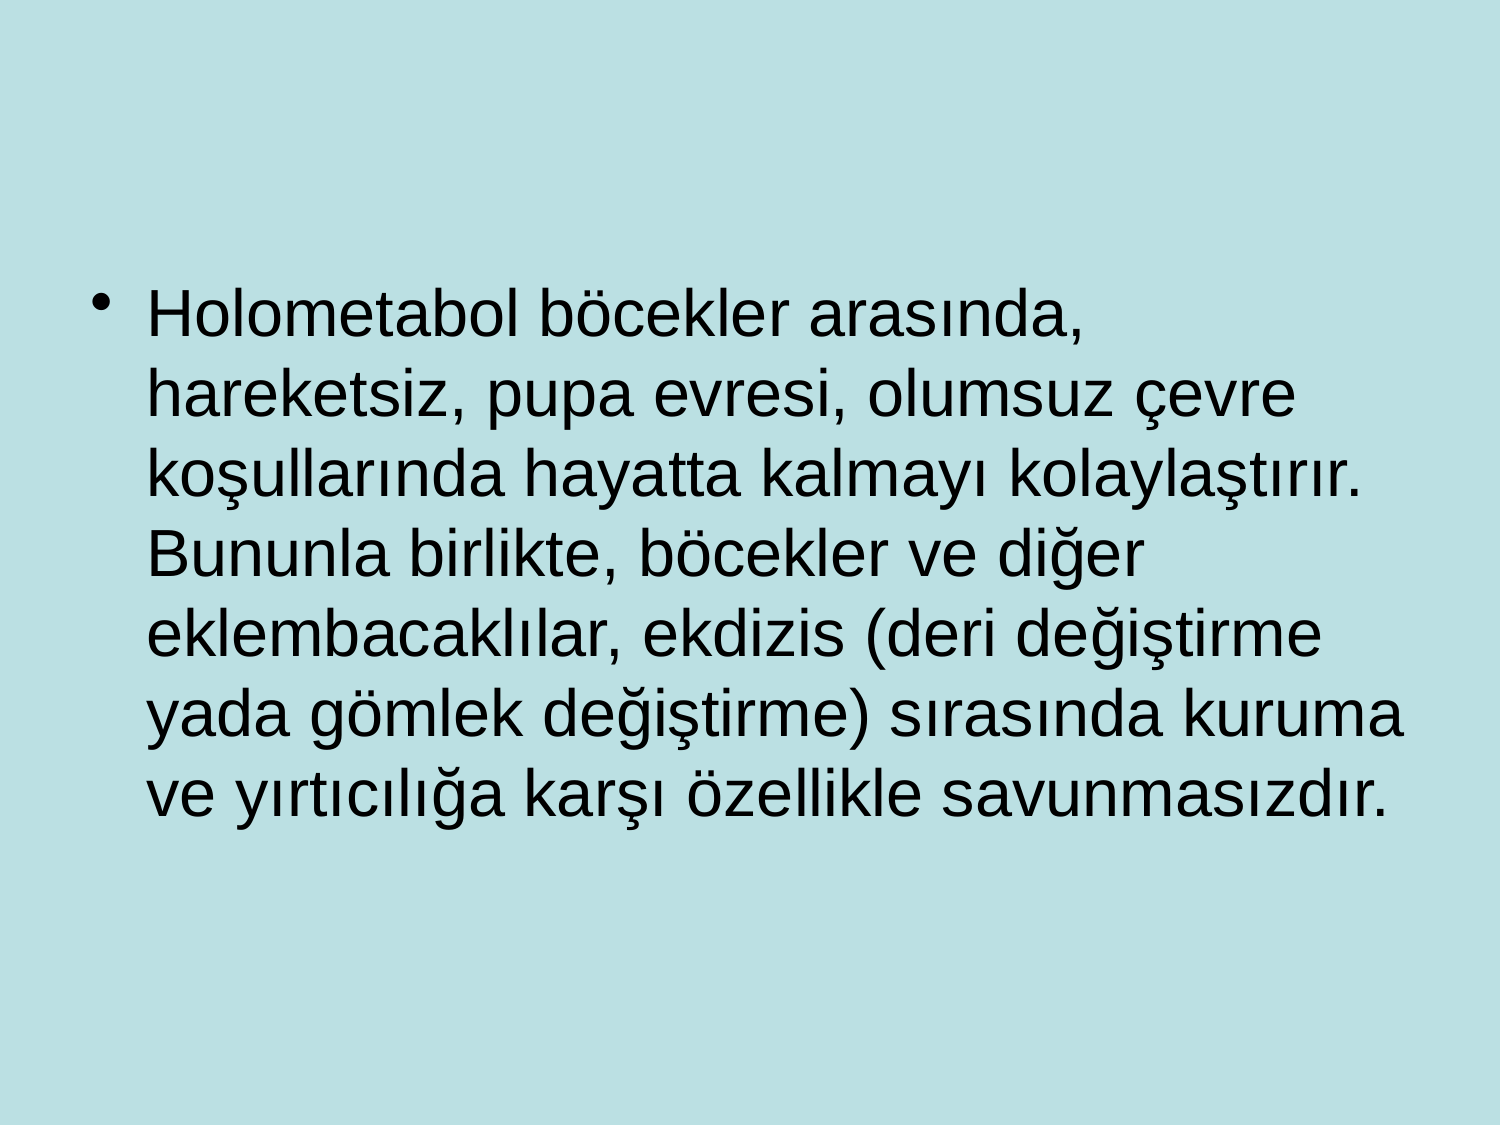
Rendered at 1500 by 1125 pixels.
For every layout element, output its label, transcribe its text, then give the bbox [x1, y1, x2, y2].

list Holometabol böcekler arasında, hareketsiz, pupa evresi, olumsuz çevre koşullarında hayatta kalmayı kolaylaştırır. Bununla birlikte, böcekler ve diğer eklembacaklılar, ekdizis (deri değiştirme yada gömlek değiştirme) sırasında kuruma ve yırtıcılığa karşı özellikle savunmasızdır. [75, 262, 1425, 1005]
